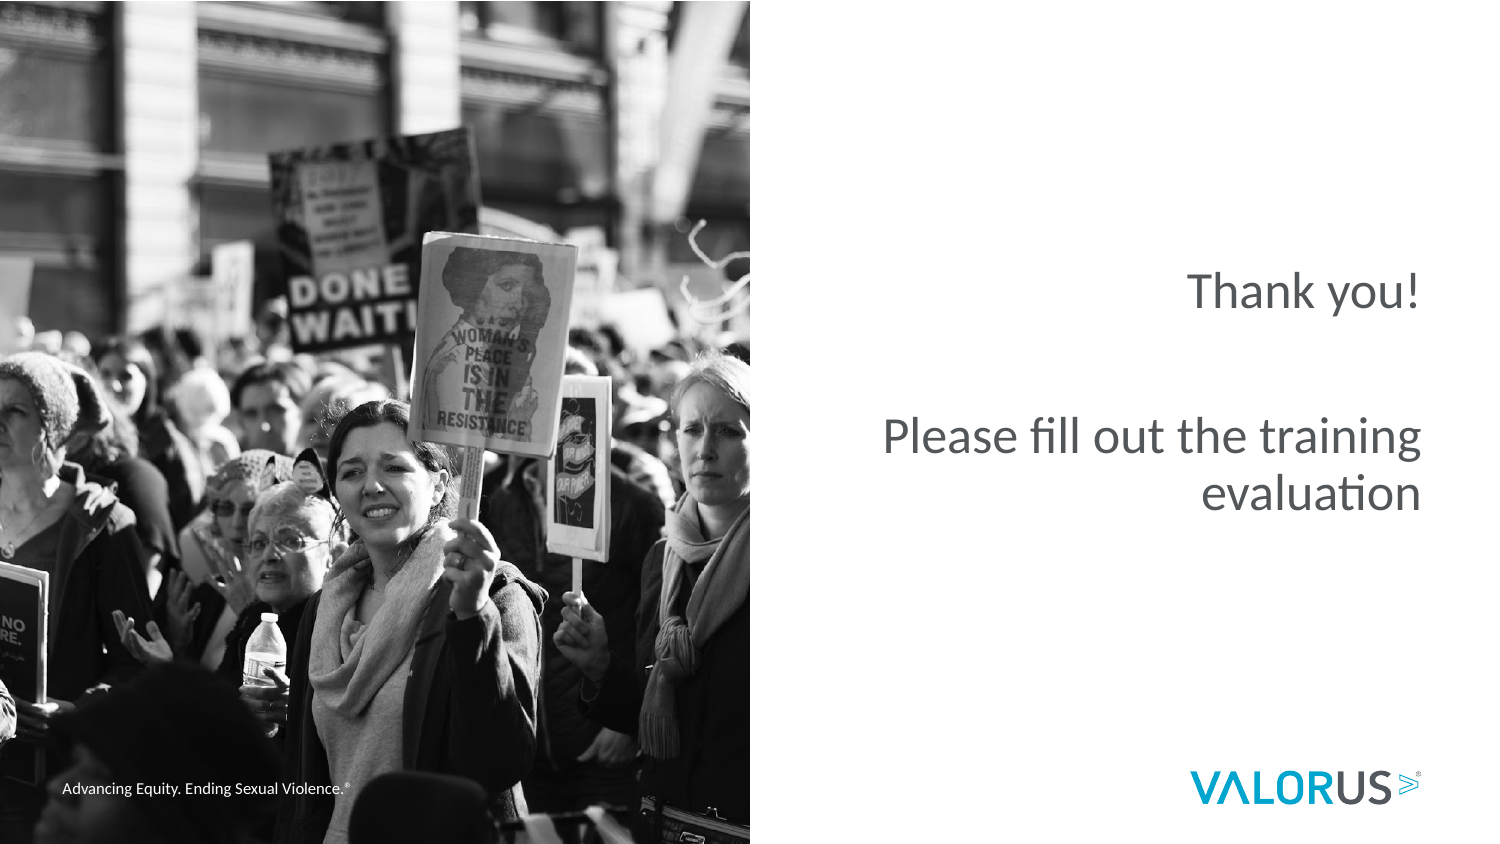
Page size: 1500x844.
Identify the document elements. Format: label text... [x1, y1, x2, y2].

picture [1172, 756, 1439, 819]
picture [0, 1, 750, 844]
list Thank you! Please fill out the training evaluation [750, 51, 1422, 733]
